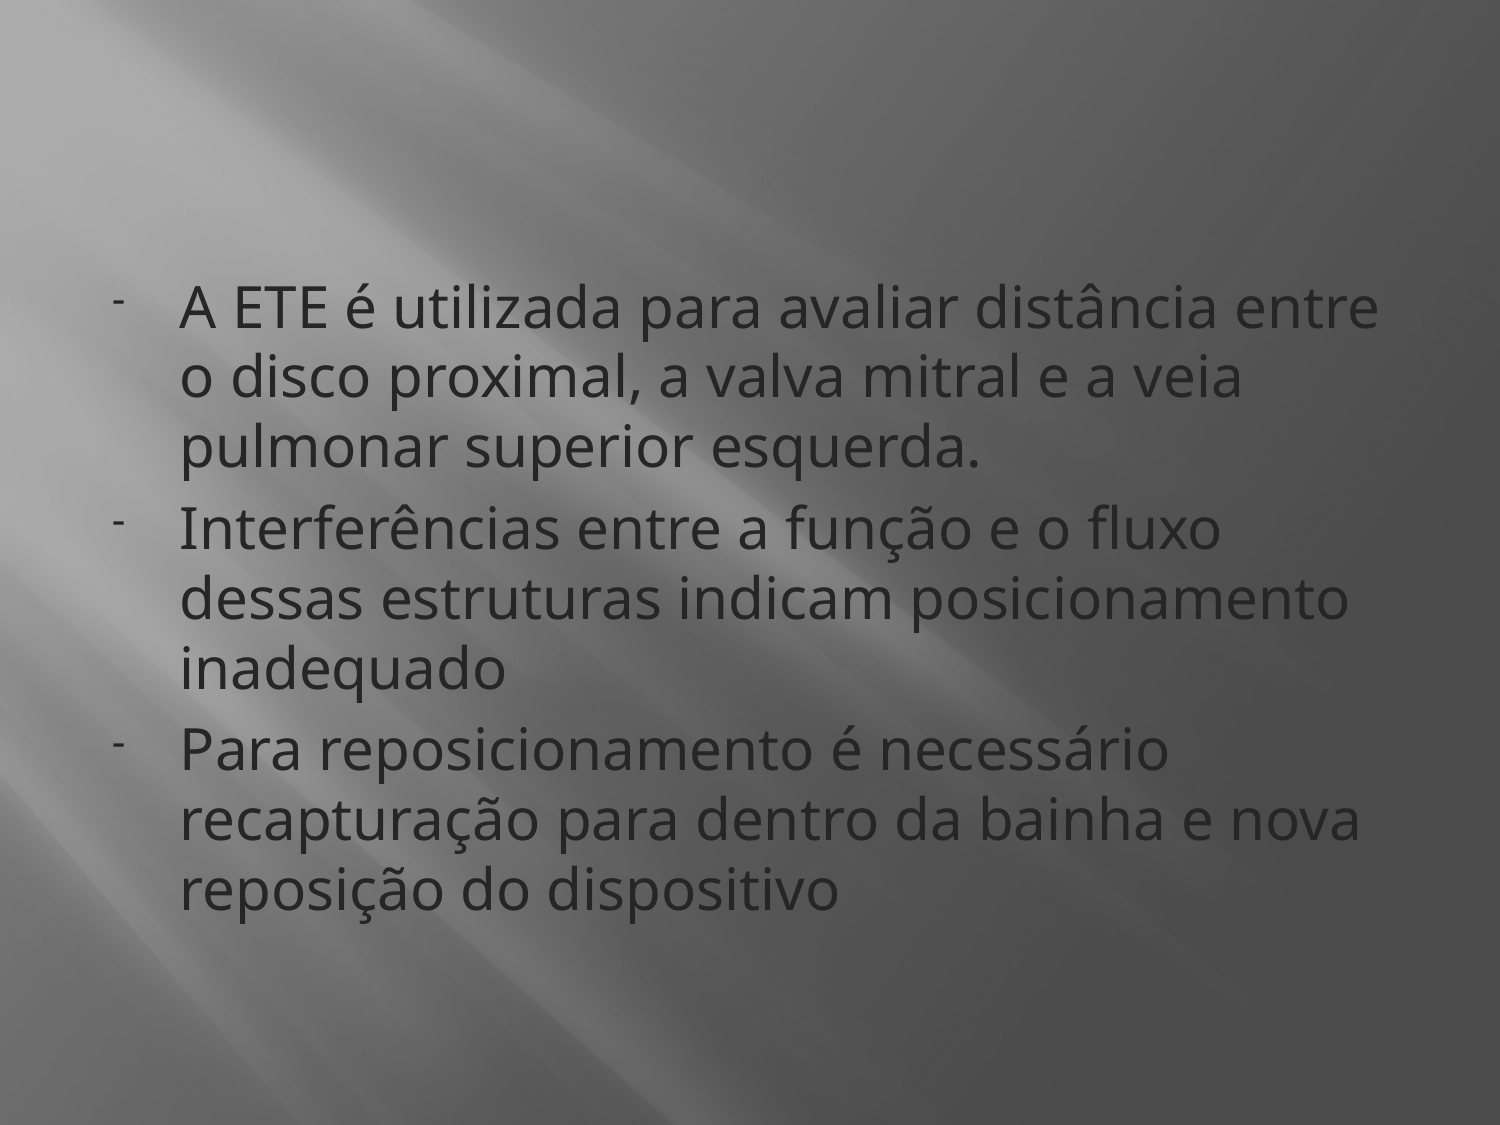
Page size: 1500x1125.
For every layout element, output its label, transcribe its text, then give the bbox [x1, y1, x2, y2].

list A ETE é utilizada para avaliar distância entre o disco proximal, a valva mitral e a veia pulmonar superior esquerda. Interferências entre a função e o fluxo dessas estruturas indicam posicionamento inadequado Para reposicionamento é necessário recapturação para dentro da bainha e nova reposição do dispositivo [75, 262, 1425, 1035]
